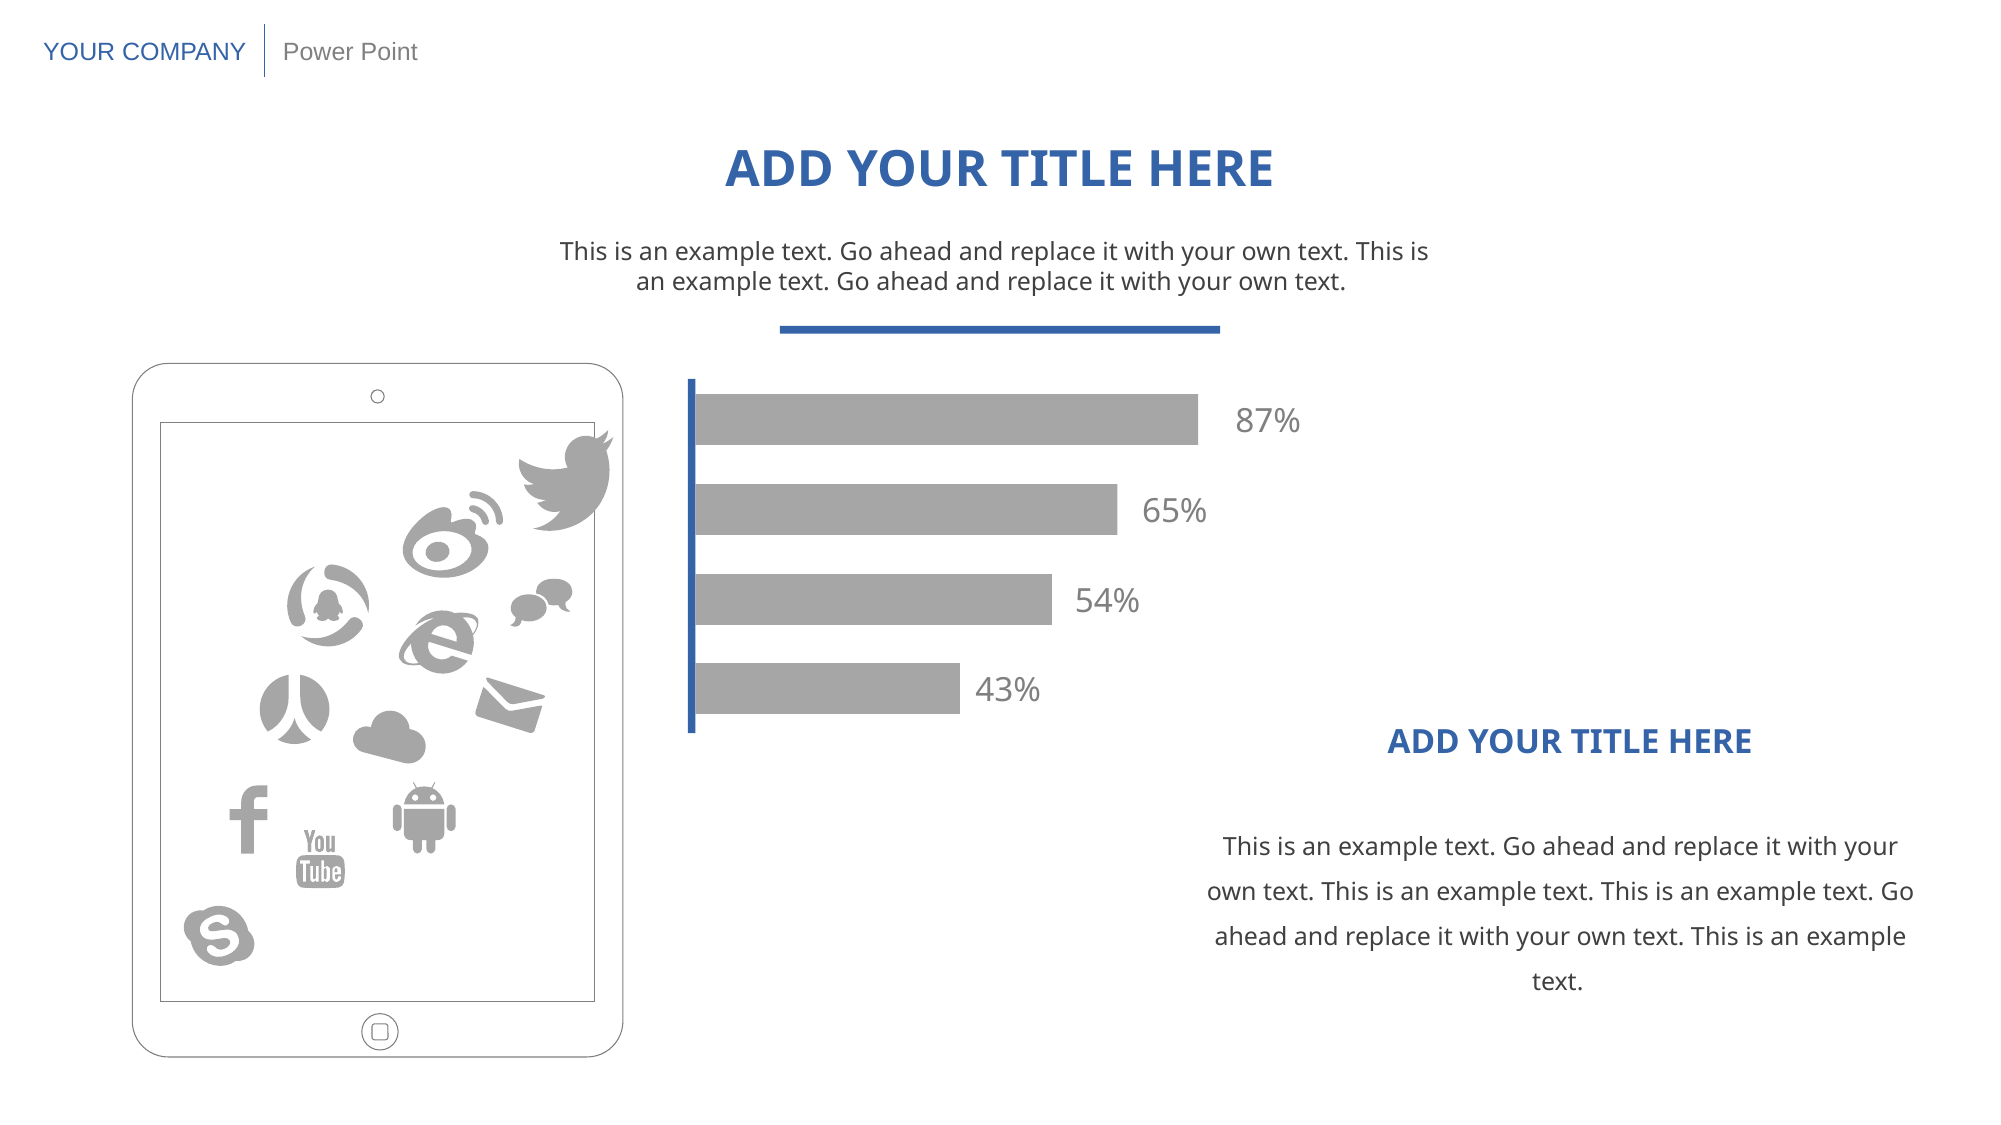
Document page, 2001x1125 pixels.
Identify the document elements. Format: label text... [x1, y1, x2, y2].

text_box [28, 24, 435, 77]
text_box 54% [1059, 571, 1156, 627]
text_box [132, 363, 623, 1057]
text_box [694, 483, 1118, 536]
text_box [296, 830, 345, 889]
text_box This is an example text. Go ahead and replace it with your own text. This is an example text. This is an example text. Go ahead and replace it with your own text. This is an example text. [1185, 808, 1938, 1003]
text_box 43% [960, 660, 1057, 716]
text_box This is an example text. Go ahead and replace it with your own text. This is an example text. Go ahead and replace it with your own text. [532, 228, 1458, 303]
text_box [694, 662, 960, 715]
text_box ADD YOUR TITLE HERE [603, 128, 1397, 204]
text_box ADD YOUR TITLE HERE [1173, 713, 1968, 768]
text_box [509, 578, 573, 627]
text_box 87% [1220, 391, 1317, 447]
text_box [694, 393, 1199, 446]
text_box [687, 378, 696, 734]
text_box [779, 325, 1221, 335]
text_box [694, 573, 1053, 626]
text_box 65% [1127, 481, 1223, 537]
